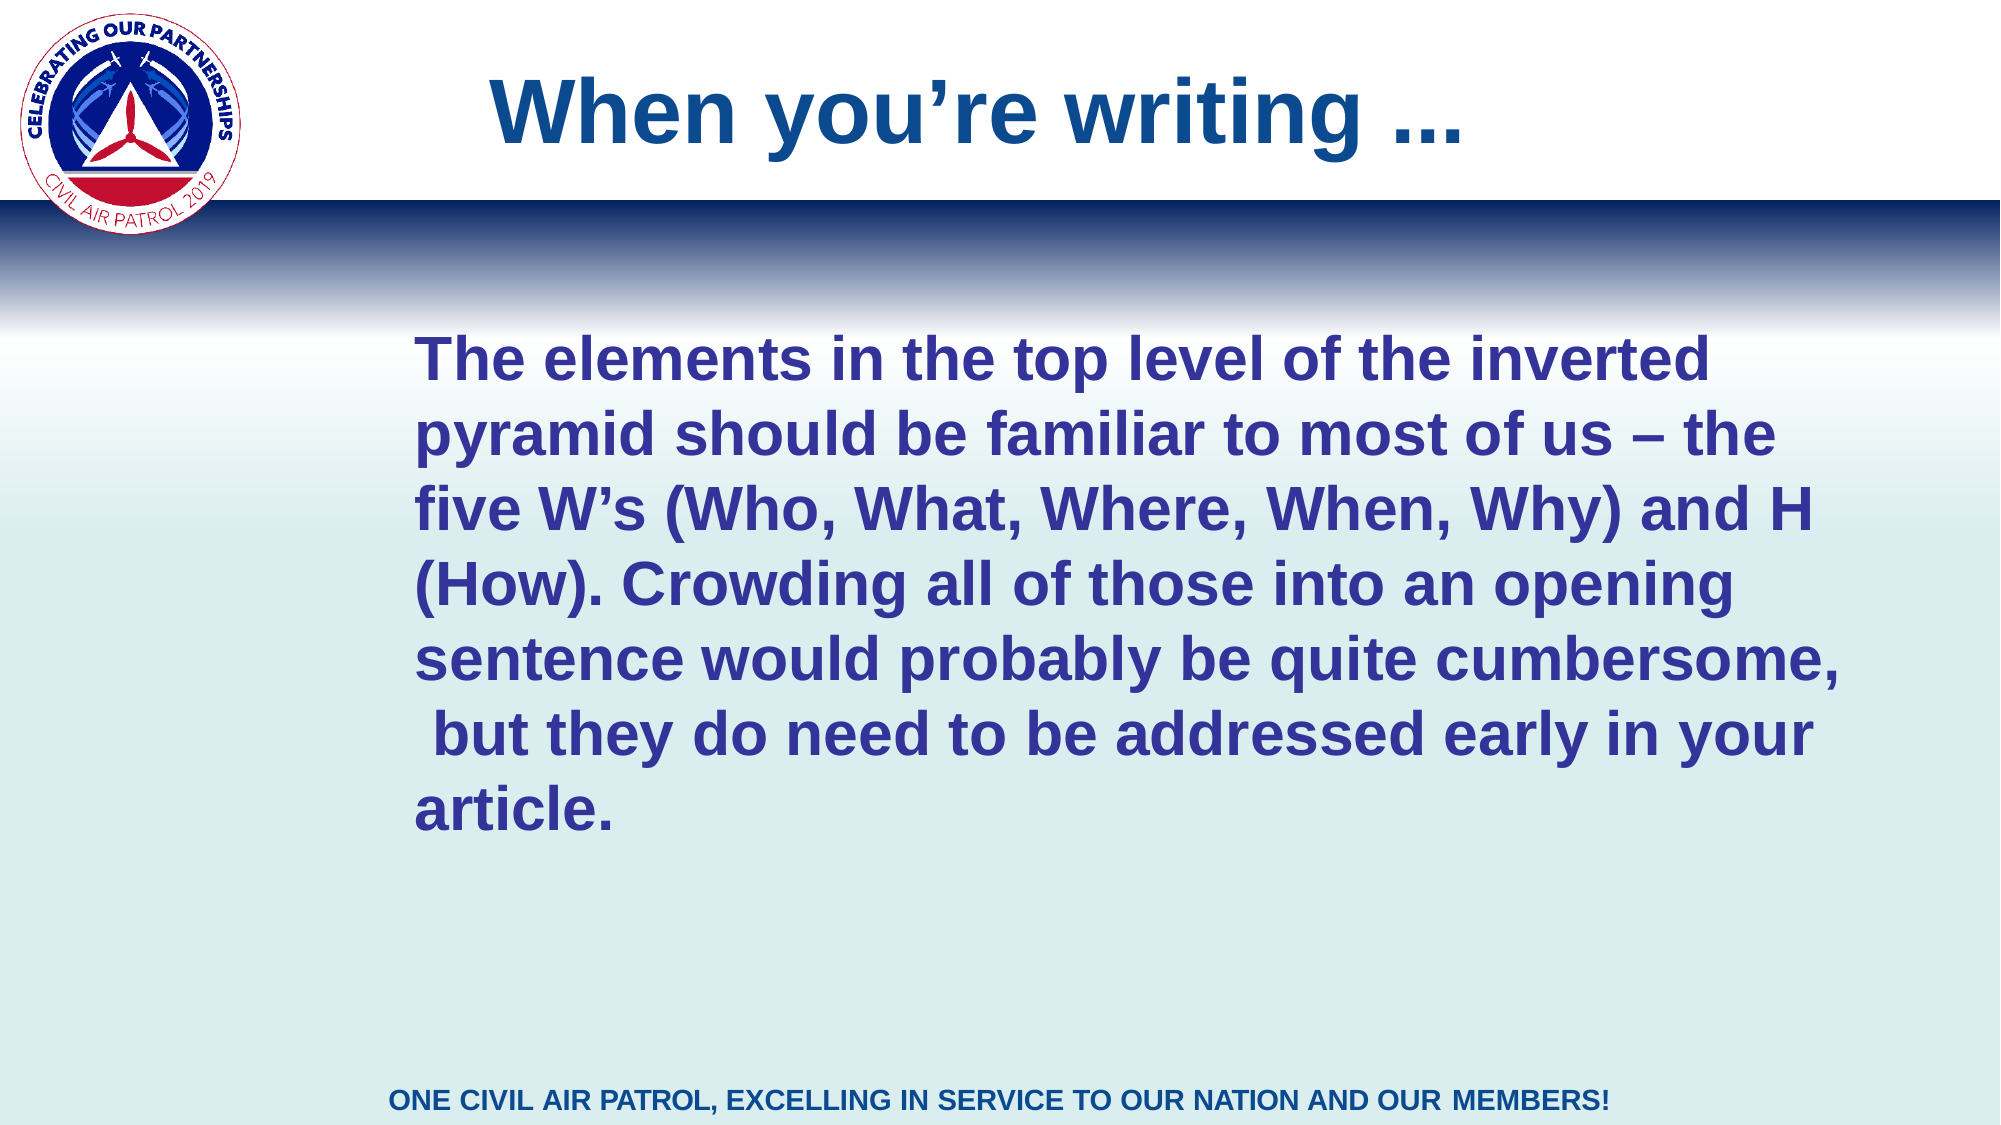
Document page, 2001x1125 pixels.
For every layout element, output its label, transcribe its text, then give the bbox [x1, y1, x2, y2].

title When you’re writing ... [487, 50, 1470, 241]
picture [0, 200, 2000, 1125]
text_box [12, 8, 248, 245]
text_box The elements in the top level of the inverted pyramid should be familiar to most of us – the five W’s (Who, What, Where, When, Why) and H (How). Crowding all of those into an opening sentence would probably be quite cumbersome, but they do need to be addressed early in your article. [412, 316, 1849, 843]
footer ONE CIVIL AIR PATROL, EXCELLING IN SERVICE TO OUR NATION AND OUR MEMBERS! [386, 1081, 1622, 1125]
